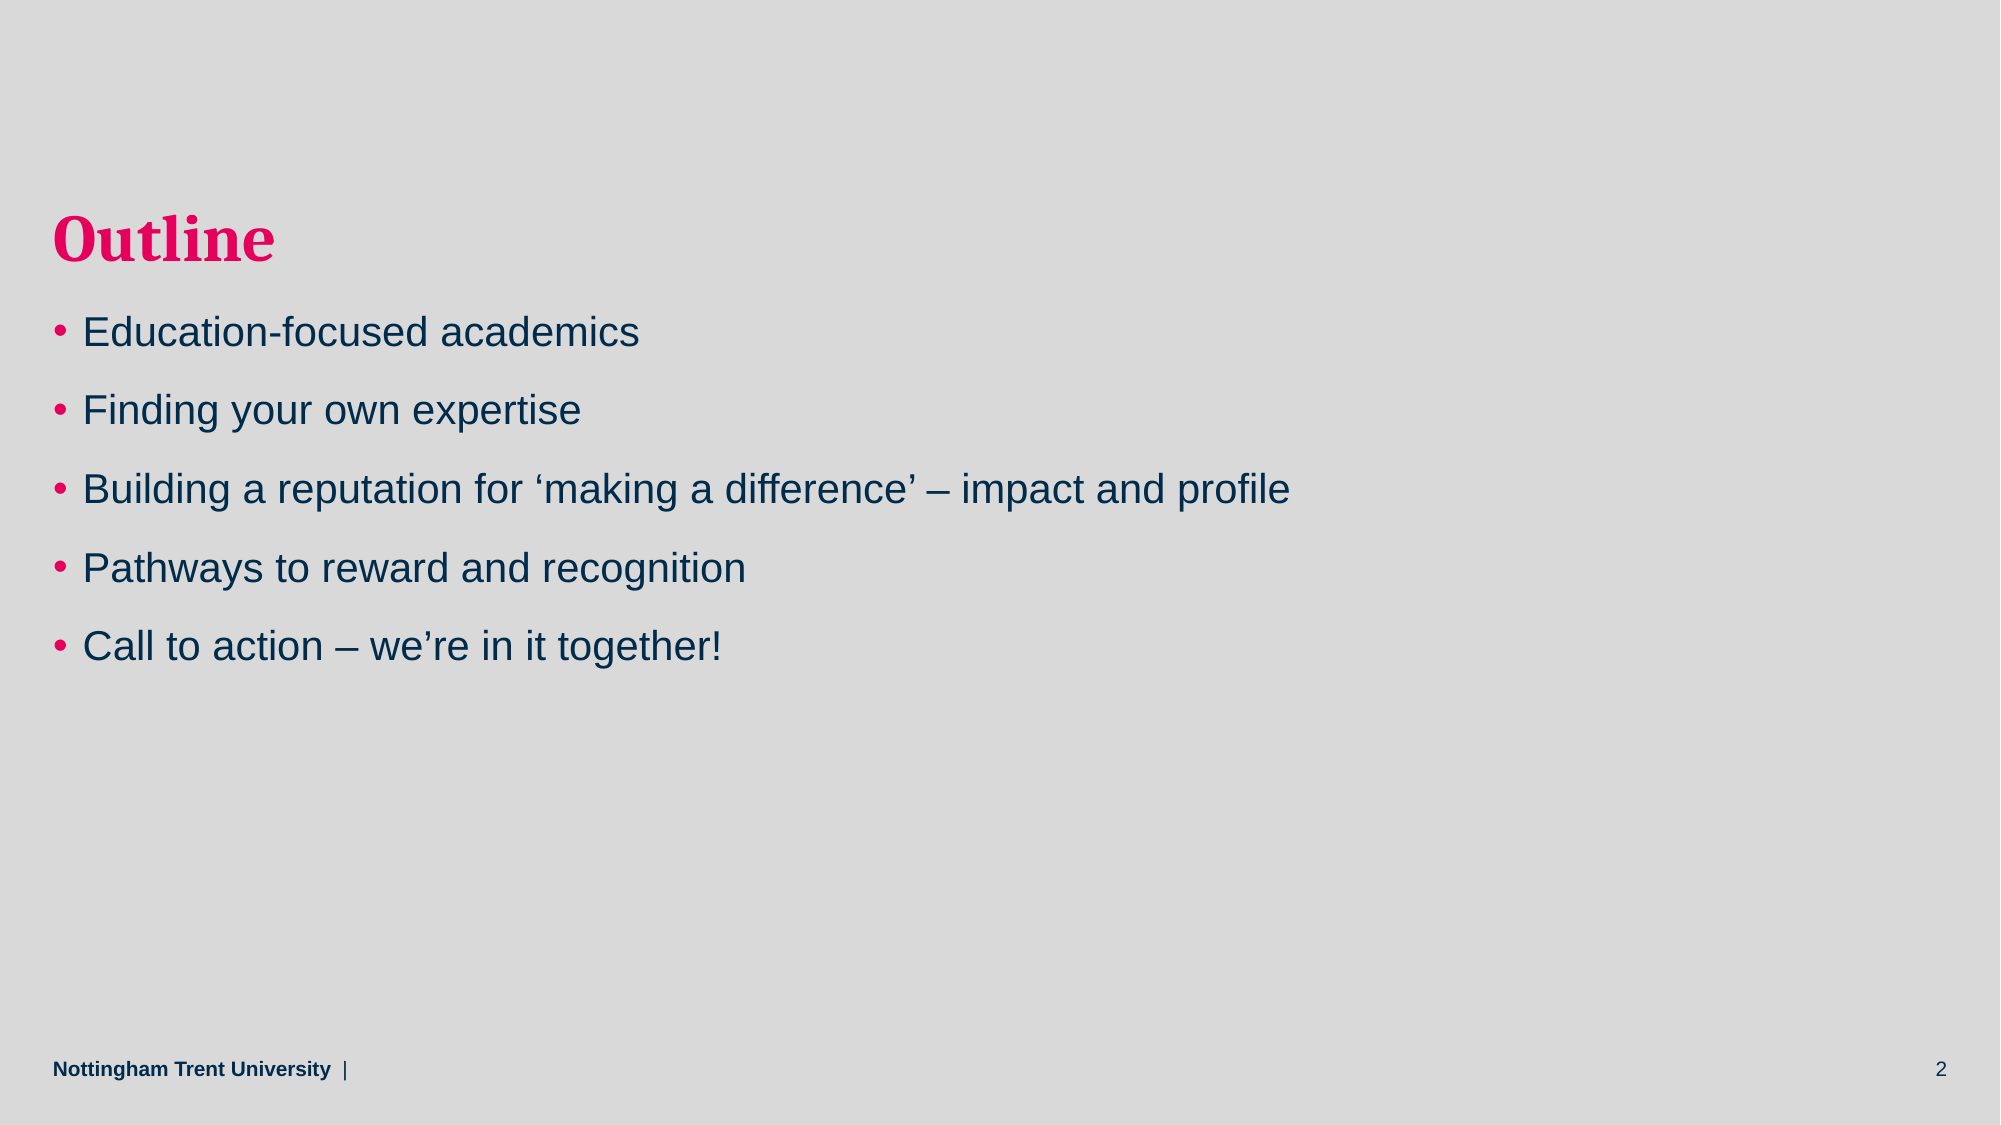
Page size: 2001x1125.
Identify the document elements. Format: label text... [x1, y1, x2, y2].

slide_number 2 [1799, 1055, 1947, 1098]
list Outline Education-focused academics Finding your own expertise Building a reputation for ‘making a difference’ – impact and profile Pathways to reward and recognition Call to action – we’re in it together! [53, 200, 1300, 998]
